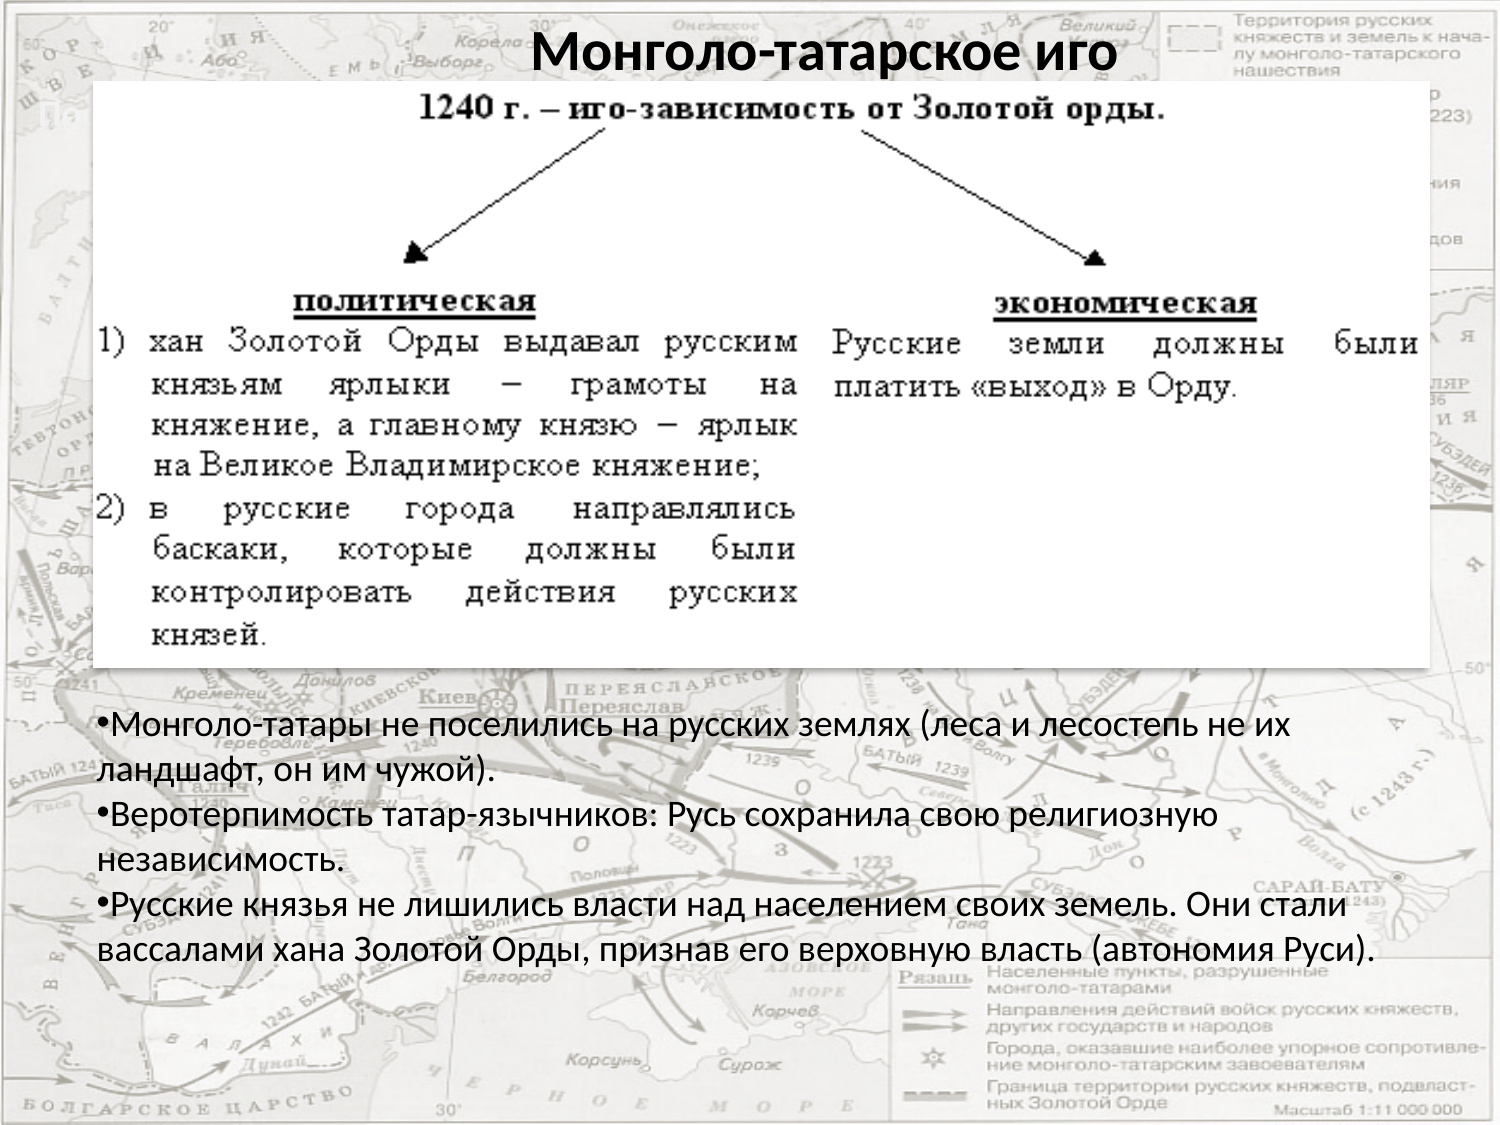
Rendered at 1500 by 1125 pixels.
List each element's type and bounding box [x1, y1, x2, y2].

picture [93, 81, 1430, 669]
list [0, 0, 1500, 1125]
